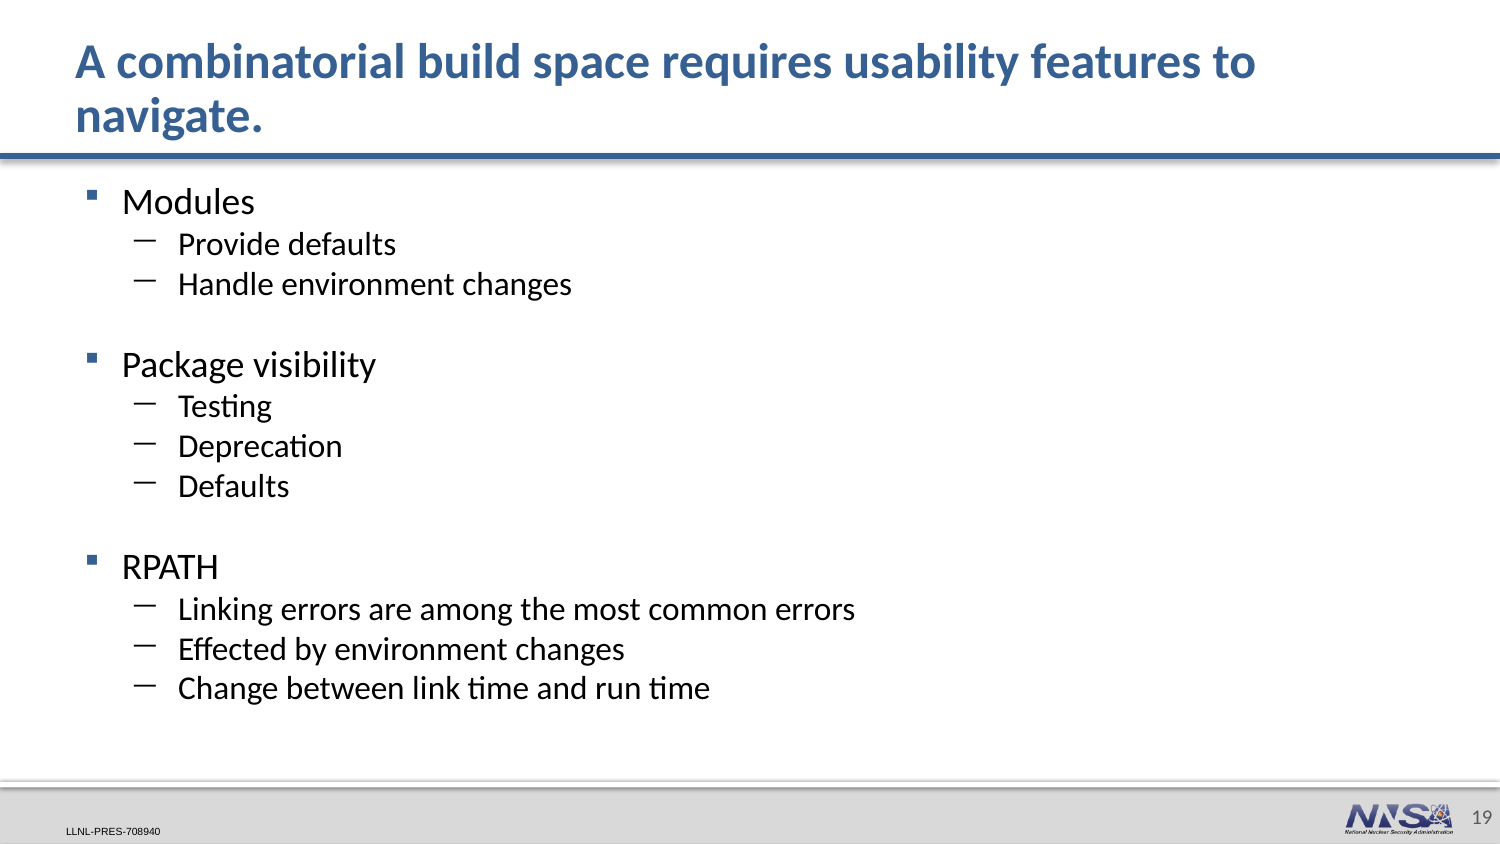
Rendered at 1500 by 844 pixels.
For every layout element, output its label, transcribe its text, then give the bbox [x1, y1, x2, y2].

title A combinatorial build space requires usability features to navigate. [75, 26, 1425, 152]
picture [1339, 794, 1458, 840]
list Modules Provide defaults Handle environment changes Package visibility Testing Deprecation Defaults RPATH Linking errors are among the most common errors Effected by environment changes Change between link time and run time [75, 177, 1425, 782]
